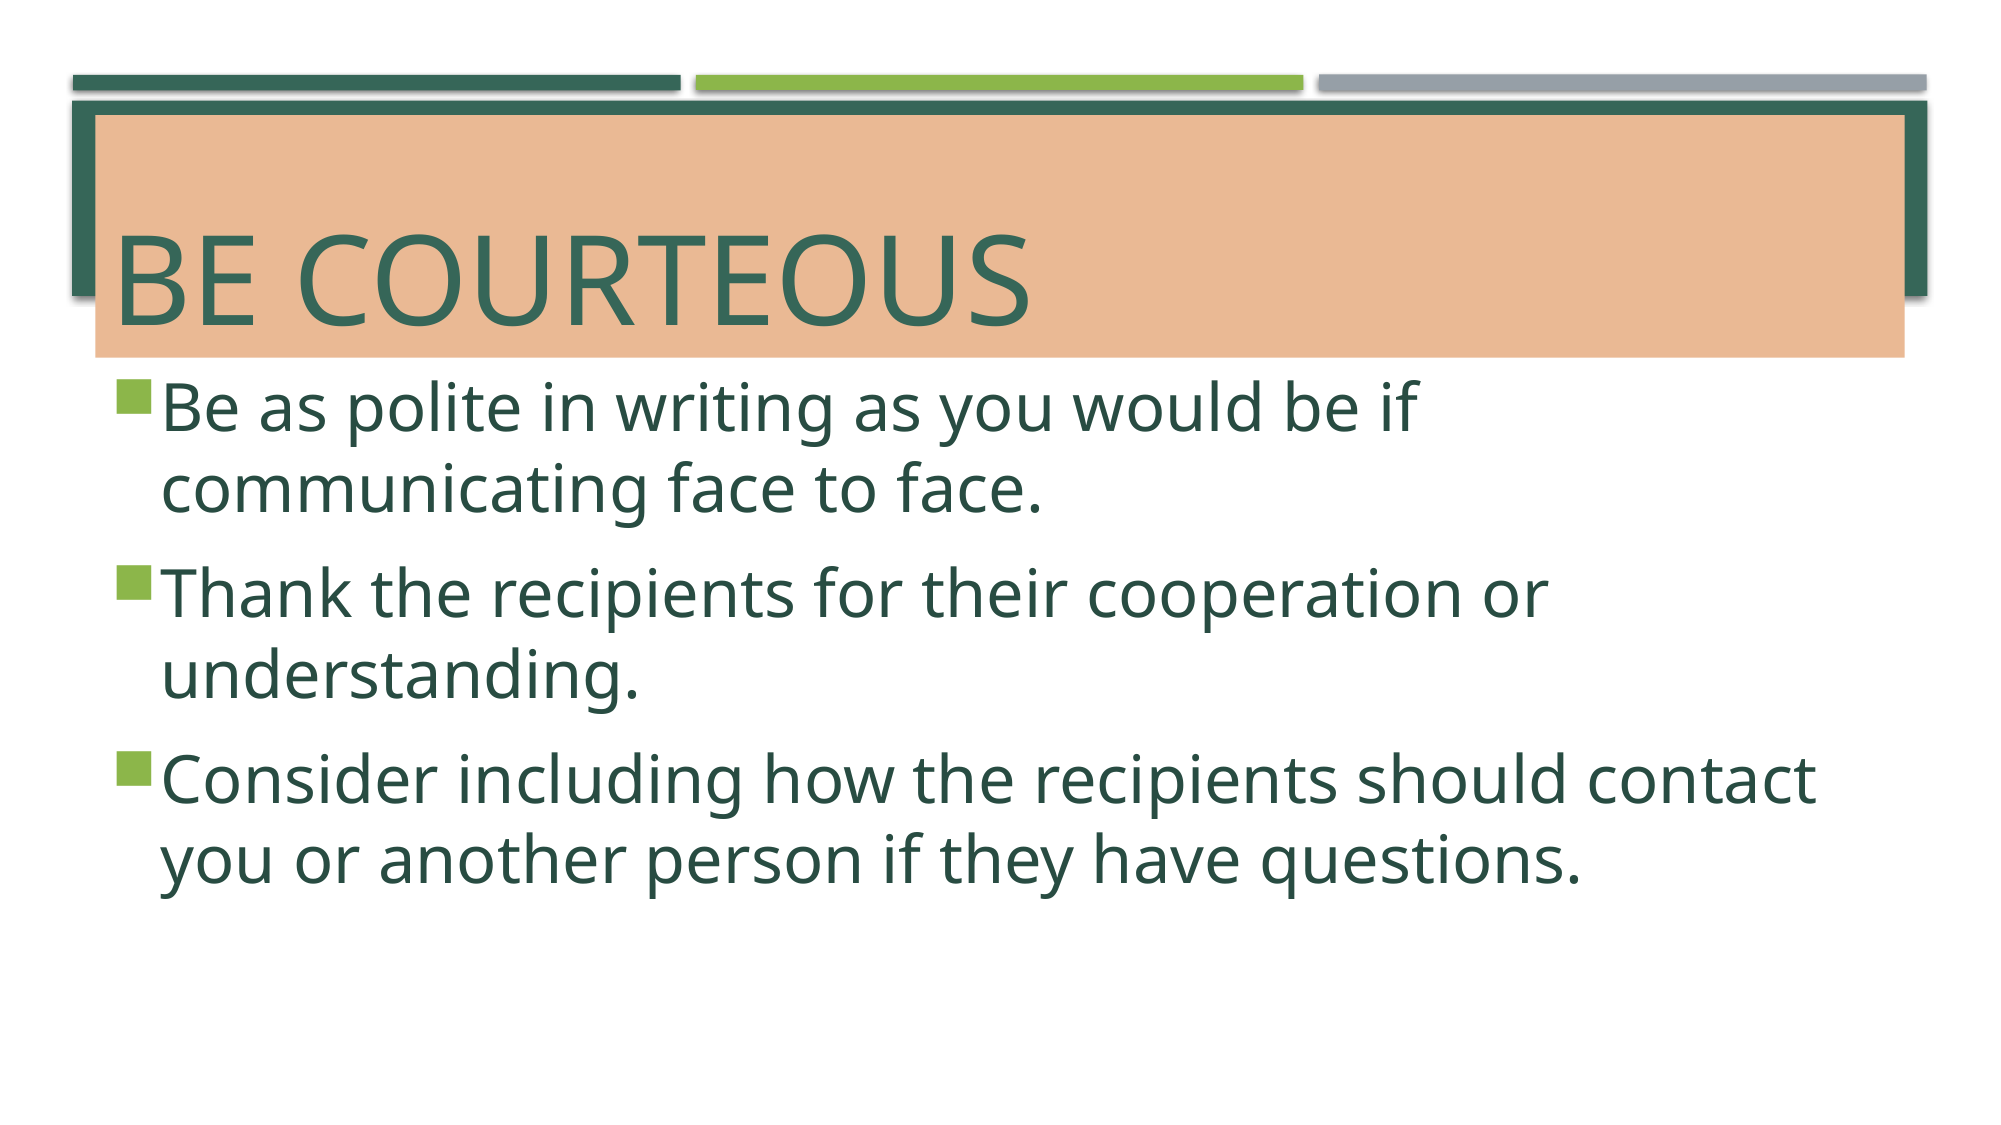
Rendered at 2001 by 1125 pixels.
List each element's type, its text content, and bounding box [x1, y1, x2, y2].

list Be as polite in writing as you would be if communicating face to face. Thank the recipients for their cooperation or understanding. Consider including how the recipients should contact you or another person if they have questions. [95, 357, 1905, 962]
title Be Courteous [95, 115, 1905, 357]
